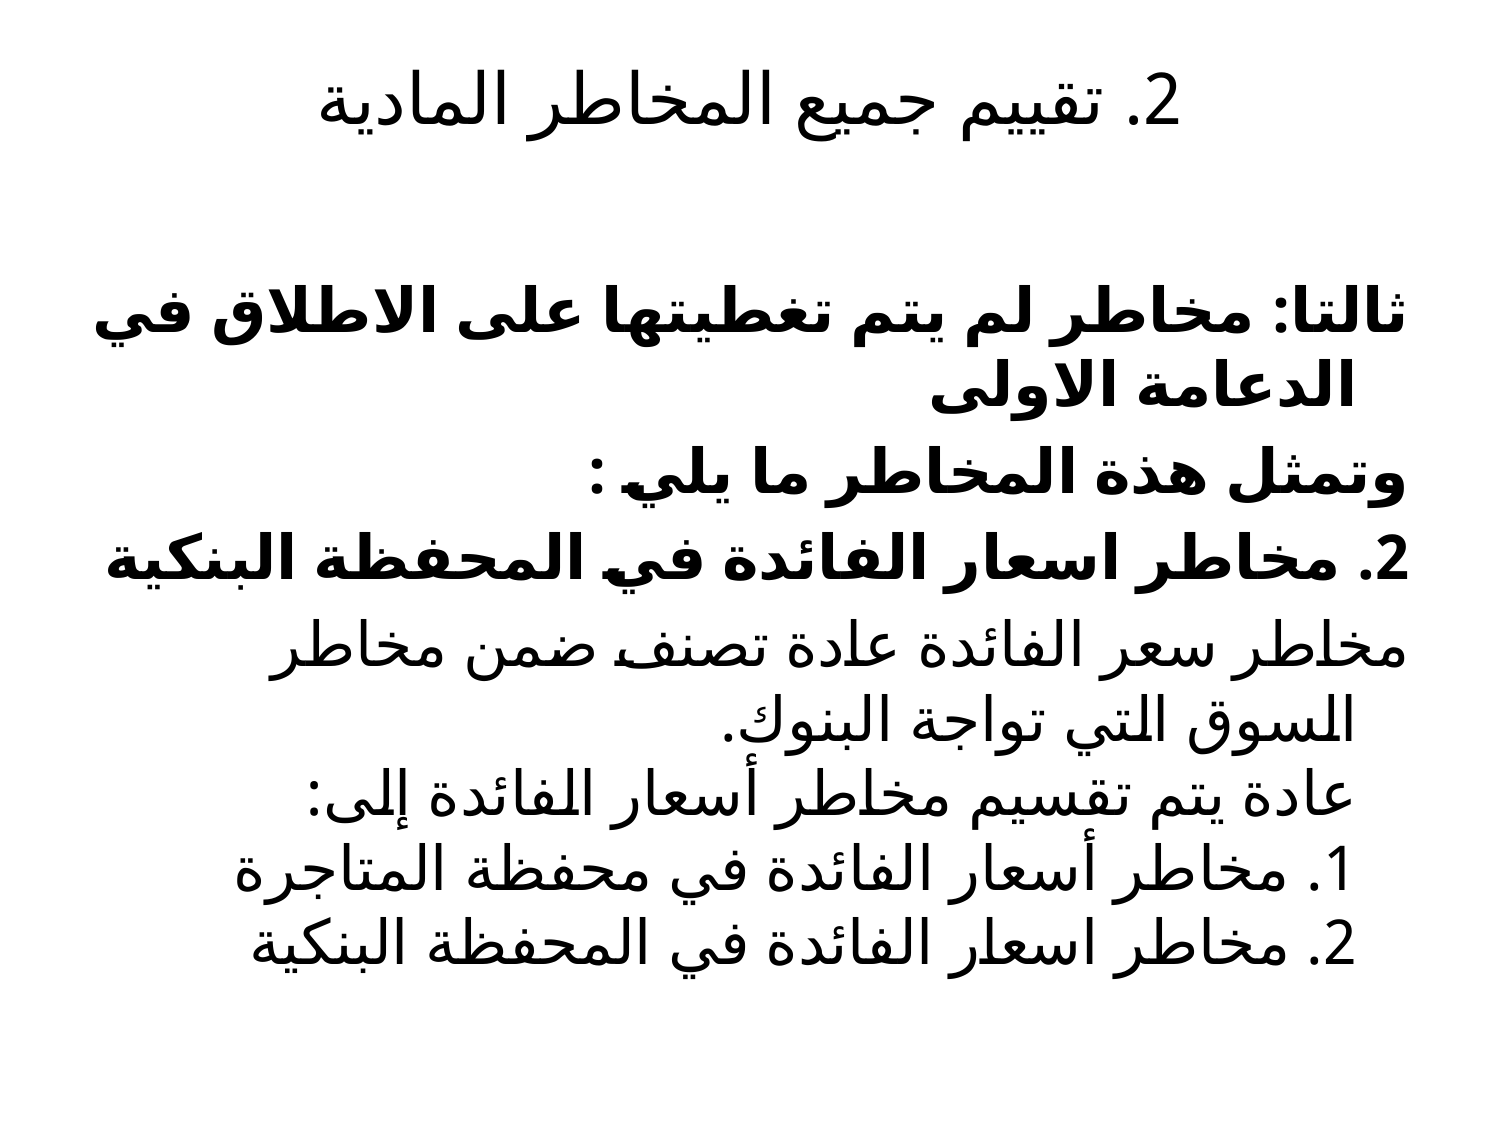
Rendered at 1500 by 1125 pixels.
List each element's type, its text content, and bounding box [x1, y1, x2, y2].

list ثالتا: مخاطر لم يتم تغطيتها على الاطلاق في الدعامة الاولى وتمثل هذة المخاطر ما يلي : 2. مخاطر اسعار الفائدة في المحفظة البنكية مخاطر سعر الفائدة عادة تصنف ضمن مخاطر السوق التي تواجة البنوك. عادة يتم تقسيم مخاطر أسعار الفائدة إلى: 1. مخاطر أسعار الفائدة في محفظة المتاجرة 2. مخاطر اسعار الفائدة في المحفظة البنكية [75, 262, 1425, 1005]
title 2. تقييم جميع المخاطر المادية [75, 45, 1425, 233]
